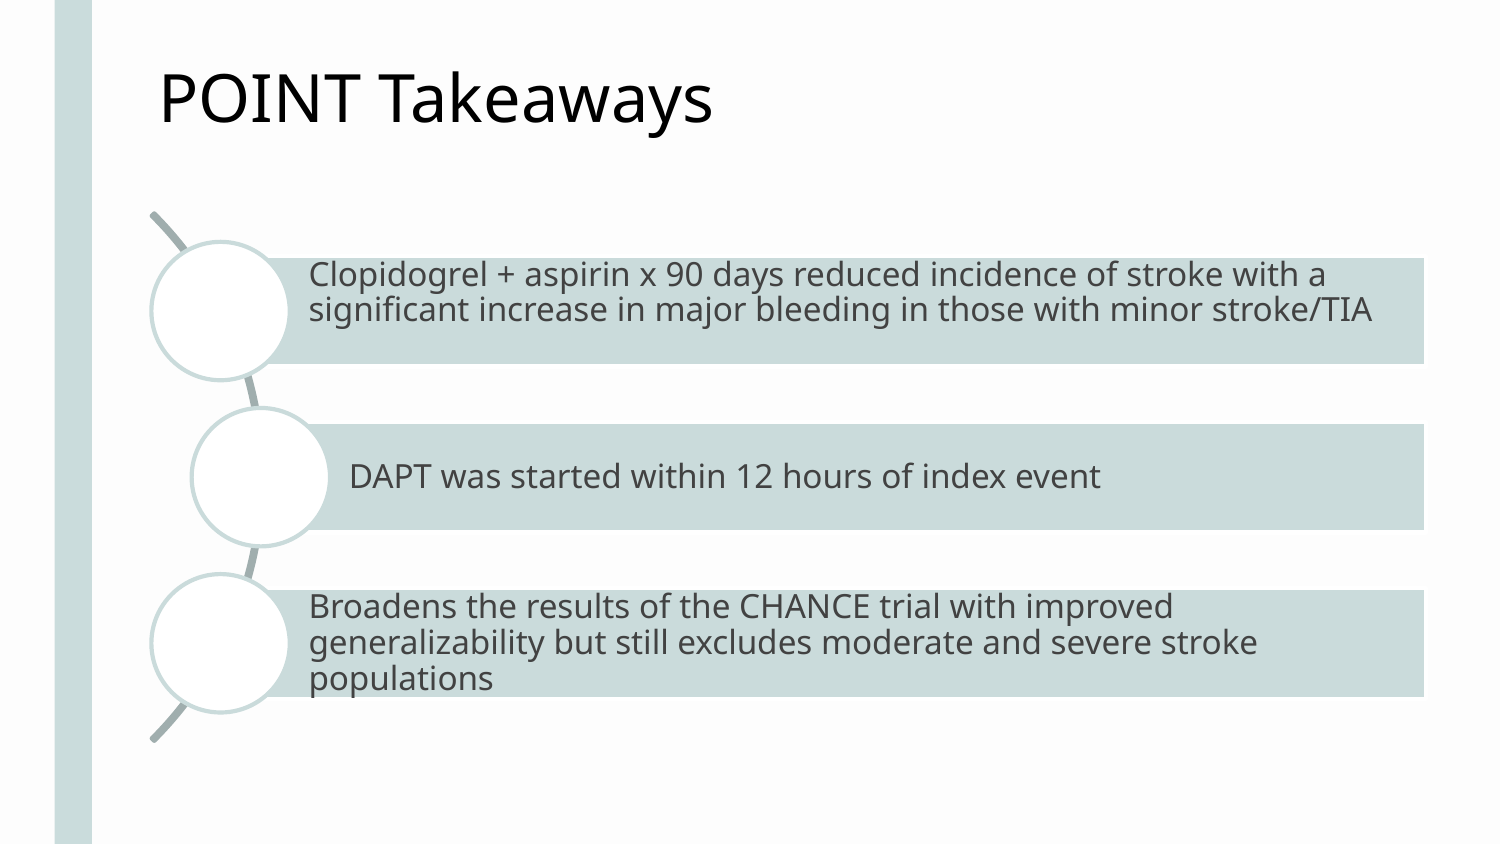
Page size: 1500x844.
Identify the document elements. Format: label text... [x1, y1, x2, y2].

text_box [0, 103, 1427, 844]
text_box POINT Takeaways [143, 48, 1203, 103]
